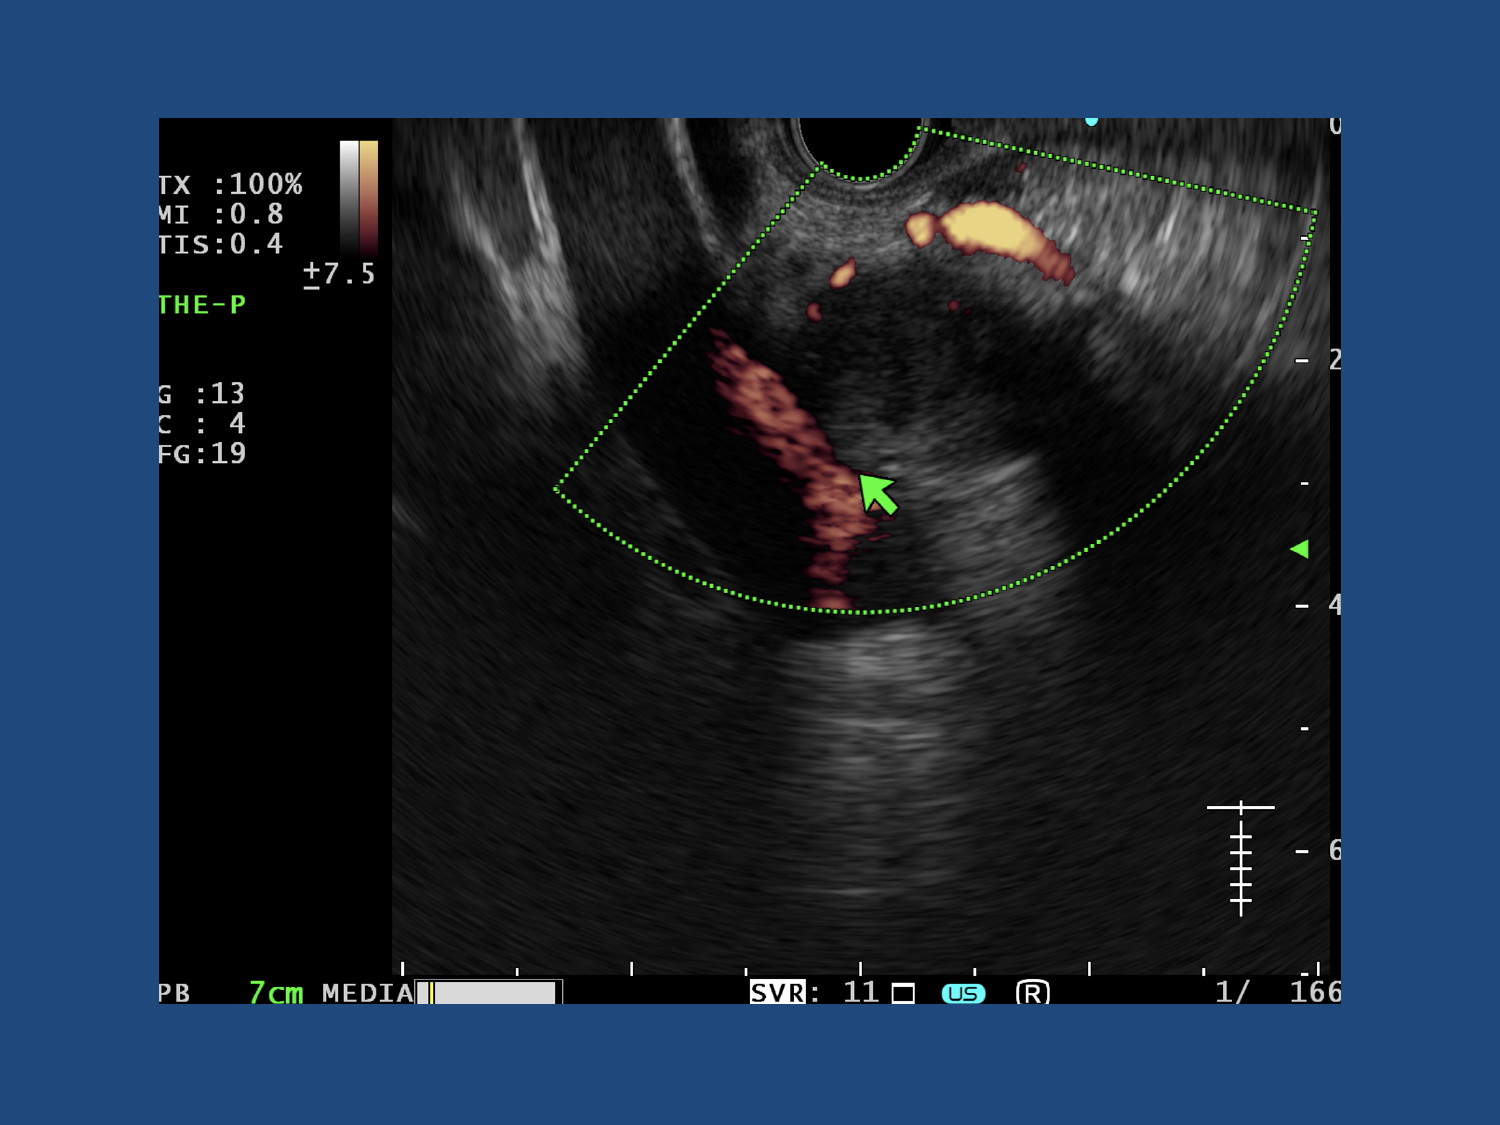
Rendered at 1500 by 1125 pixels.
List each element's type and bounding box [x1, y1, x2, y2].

picture [158, 117, 1341, 1005]
